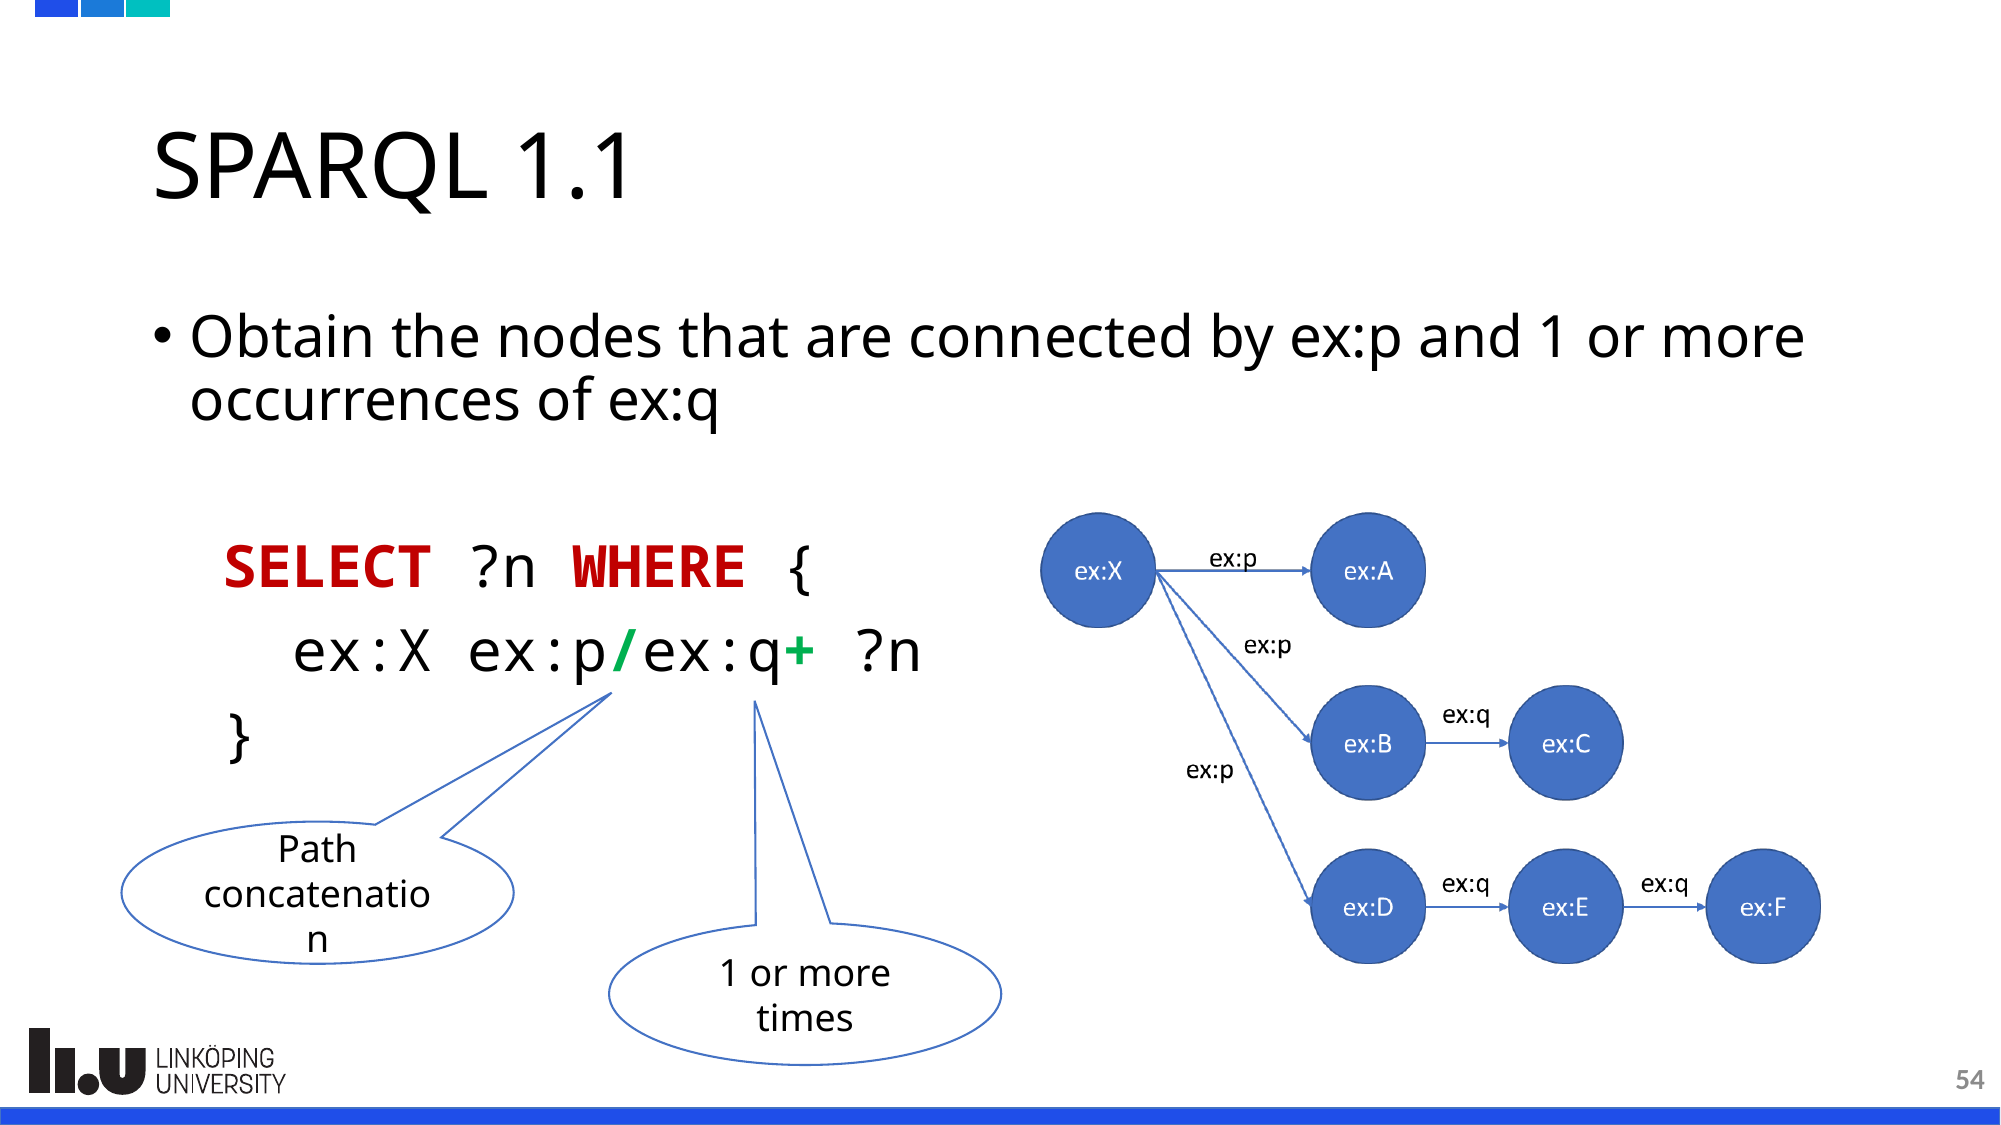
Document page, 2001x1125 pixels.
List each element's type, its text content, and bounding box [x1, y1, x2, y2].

list Obtain the nodes that are connected by ex:p and 1 or more occurrences of ex:q SELECT ?n WHERE { ex:X ex:p/ex:q+ ?n } [137, 299, 1863, 1014]
title SPARQL 1.1 [137, 59, 1863, 278]
text_box 1 or more times [607, 700, 1003, 1067]
picture [1040, 512, 1821, 964]
text_box Path concatenation [120, 691, 613, 965]
slide_number 54 [1550, 1047, 2000, 1108]
